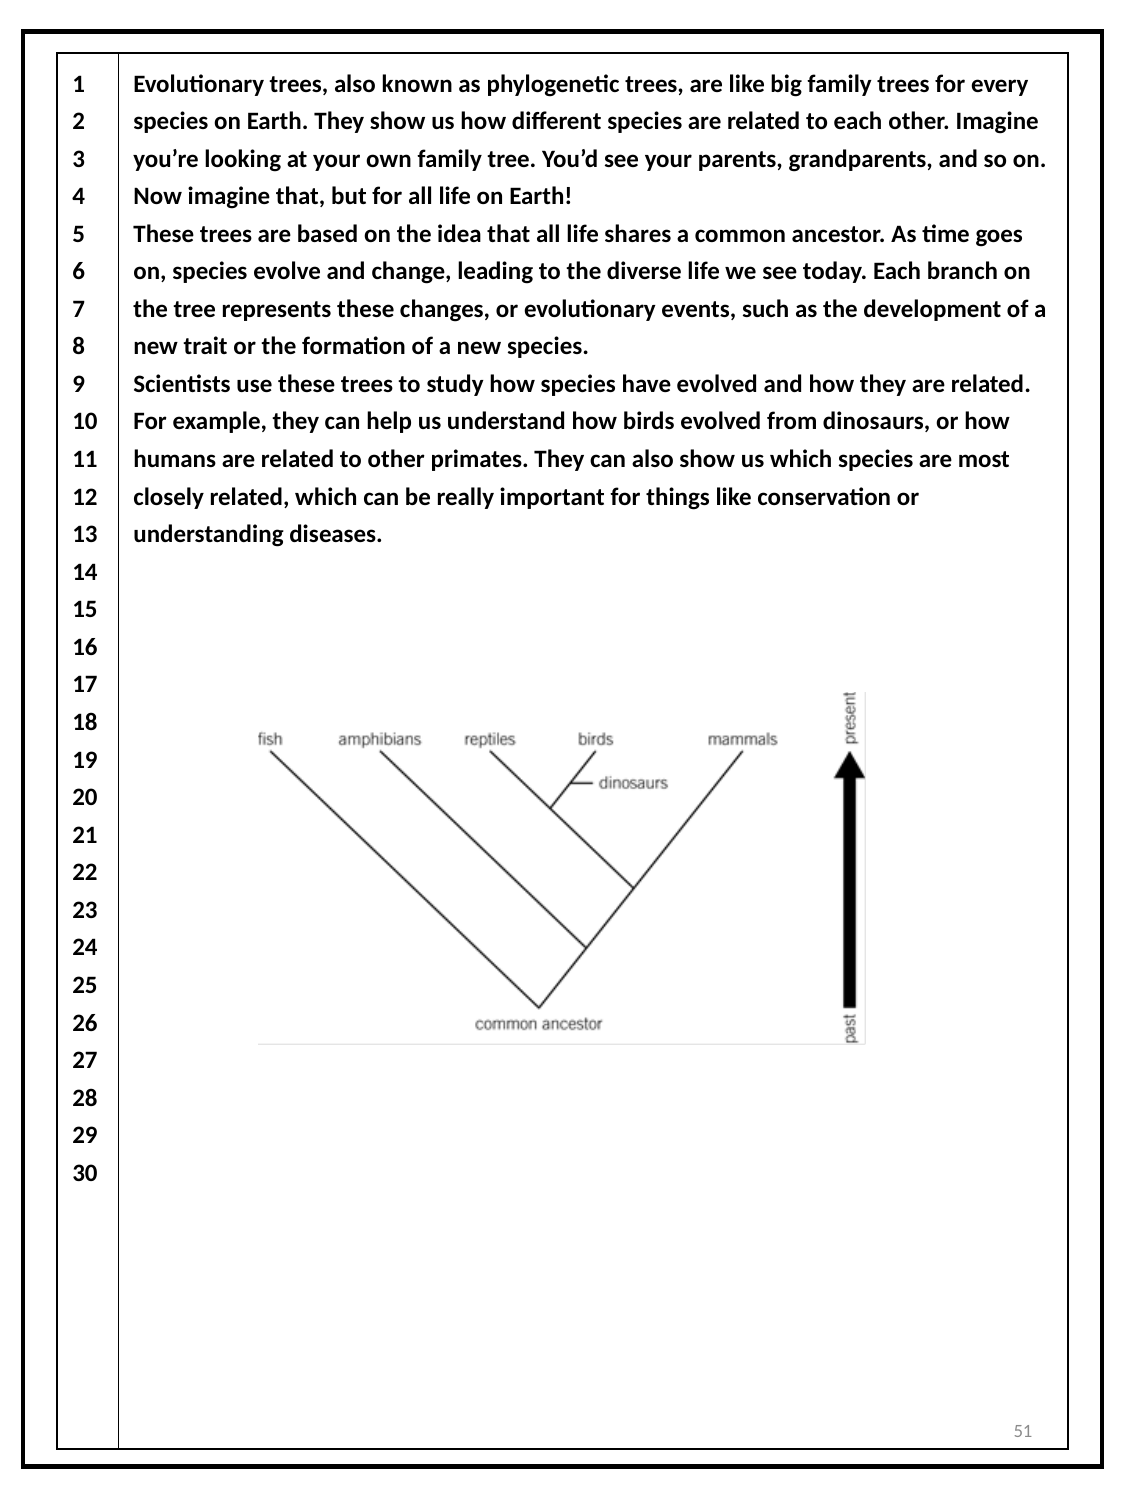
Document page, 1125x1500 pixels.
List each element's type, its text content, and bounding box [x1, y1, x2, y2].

table_header Evolutionary trees, also known as phylogenetic trees, are like big family trees for every species on Earth. They show us how different species are related to each other. Imagine you’re looking at your own family tree. You’d see your parents, grandparents, and so on. Now imagine that, but for all life on Earth! These trees are based on the idea that all life shares a common ancestor. As time goes on, species evolve and change, leading to the diverse life we see today. Each branch on the tree represents these changes, or evolutionary events, such as the development of a new trait or the formation of a new species. Scientists use these trees to study how species have evolved and how they are related. For example, they can help us understand how birds evolved from dinosaurs, or how humans are related to other primates. They can also show us which species are most closely related, which can be really important for things like conservation or understanding diseases. [119, 54, 1067, 1448]
text_box [22, 30, 1103, 1468]
table_header 1 2 3 4 5 6 7 8 9 10 11 12 13 14 15 16 17 18 19 20 21 22 23 24 25 26 27 28 29 30 [58, 54, 118, 1448]
picture [258, 692, 867, 1046]
slide_number 51 [794, 1390, 1048, 1471]
